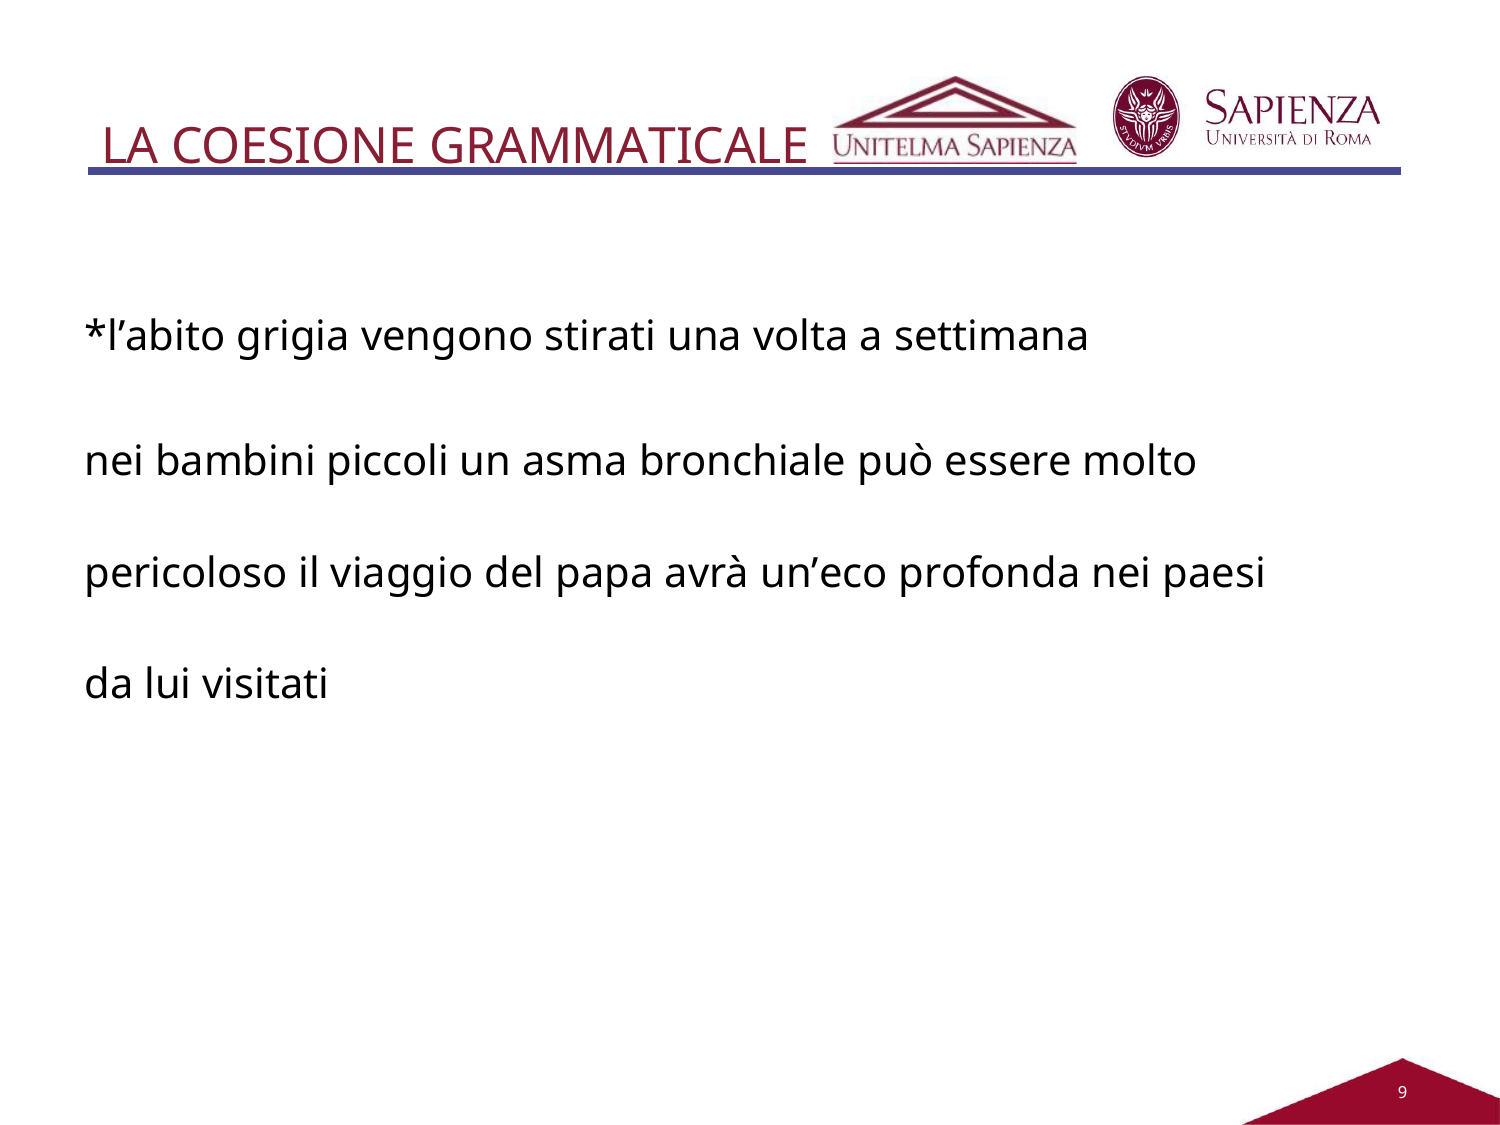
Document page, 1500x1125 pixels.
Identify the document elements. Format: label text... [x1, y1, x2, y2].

title LA COESIONE GRAMMATICALE [86, 113, 1414, 302]
picture [1241, 1058, 1500, 1125]
slide_number 2 [1393, 1081, 1422, 1125]
text_box *l’abito grigia vengono stirati una volta a settimana nei bambini piccoli un asma bronchiale può essere molto pericoloso il viaggio del papa avrà un’eco profonda nei paesi da lui visitati [82, 308, 1281, 708]
picture [832, 76, 1077, 113]
picture [1104, 66, 1414, 113]
